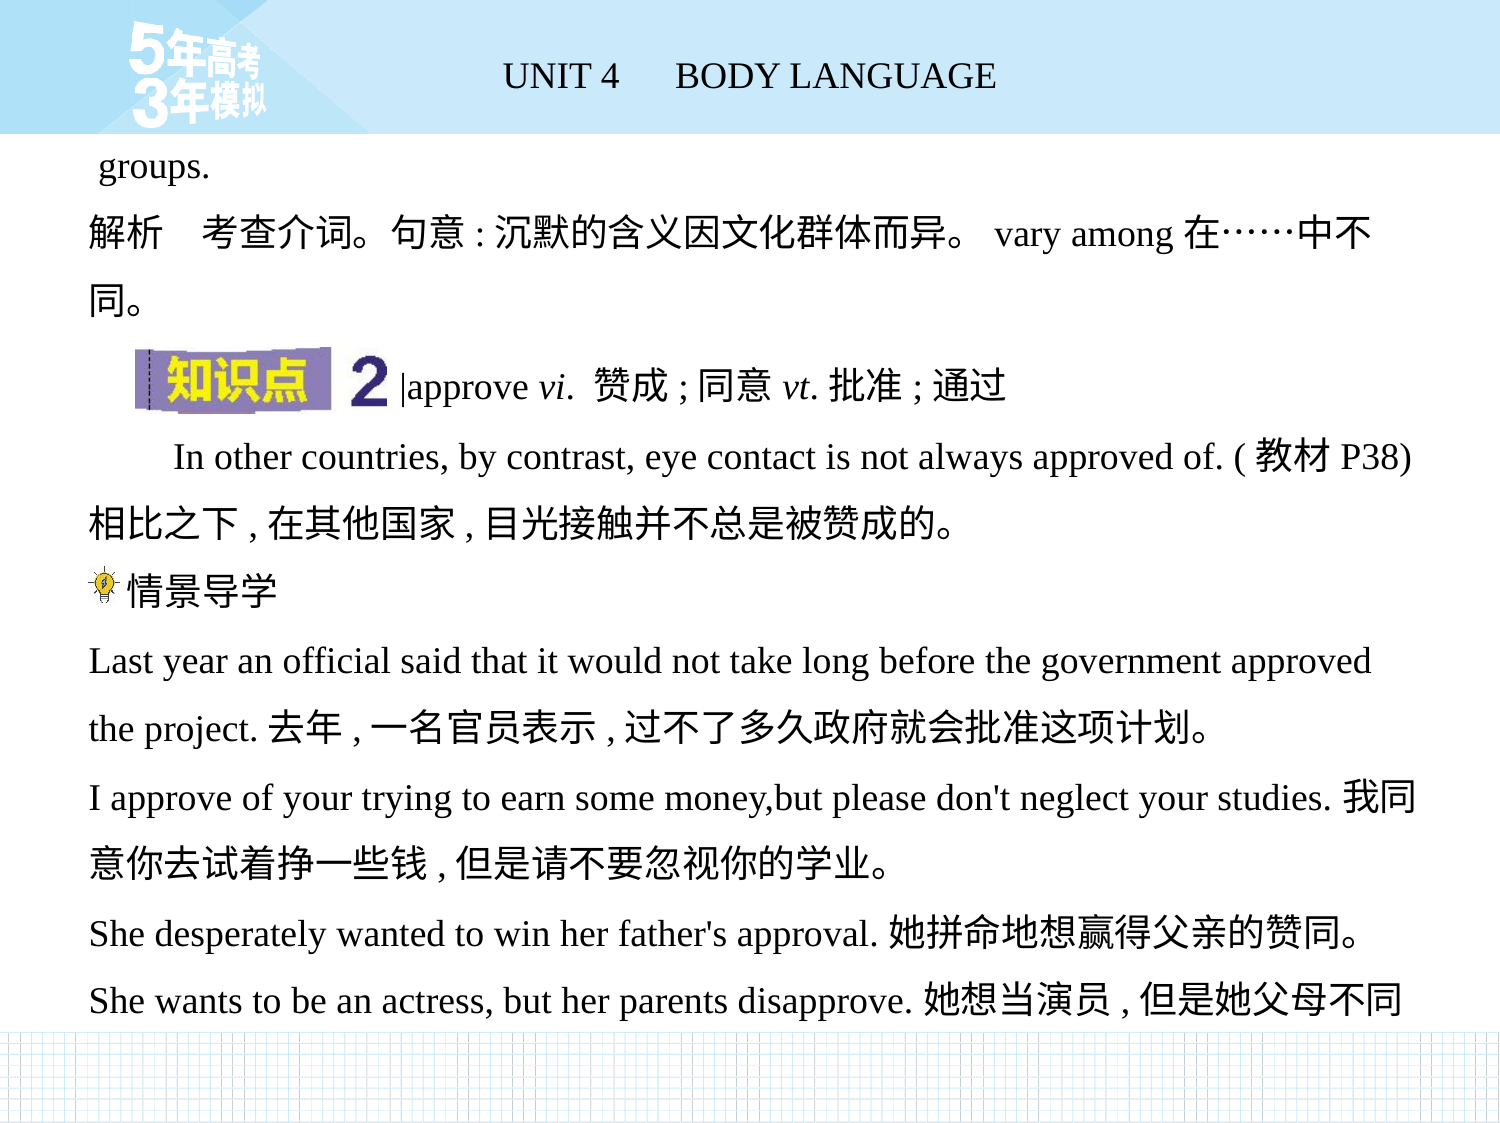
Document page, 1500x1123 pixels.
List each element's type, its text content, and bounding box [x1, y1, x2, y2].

picture [135, 347, 387, 414]
text_box groups. 解析 考查介词。句意:沉默的含义因文化群体而异。vary among在……中不 同。 |approve vi. 赞成;同意vt.批准;通过 In other countries, by contrast, eye contact is not always approved of. (教材P38) 相比之下,在其他国家,目光接触并不总是被赞成的。 情景导学 Last year an official said that it would not take long before the government approved the project.去年,一名官员表示,过不了多久政府就会批准这项计划。 I approve of your trying to earn some money,but please don't neglect your studies.我同 意你去试着挣一些钱,但是请不要忽视你的学业。 She desperately wanted to win her father's approval.她拼命地想赢得父亲的赞同。 She wants to be an actress, but her parents disapprove.她想当演员,但是她父母不同 [88, 118, 1478, 1022]
picture [0, 0, 1500, 134]
picture [0, 1021, 1500, 1123]
text_box UNIT 4 BODY LANGUAGE [487, 20, 1013, 103]
picture [88, 566, 121, 603]
